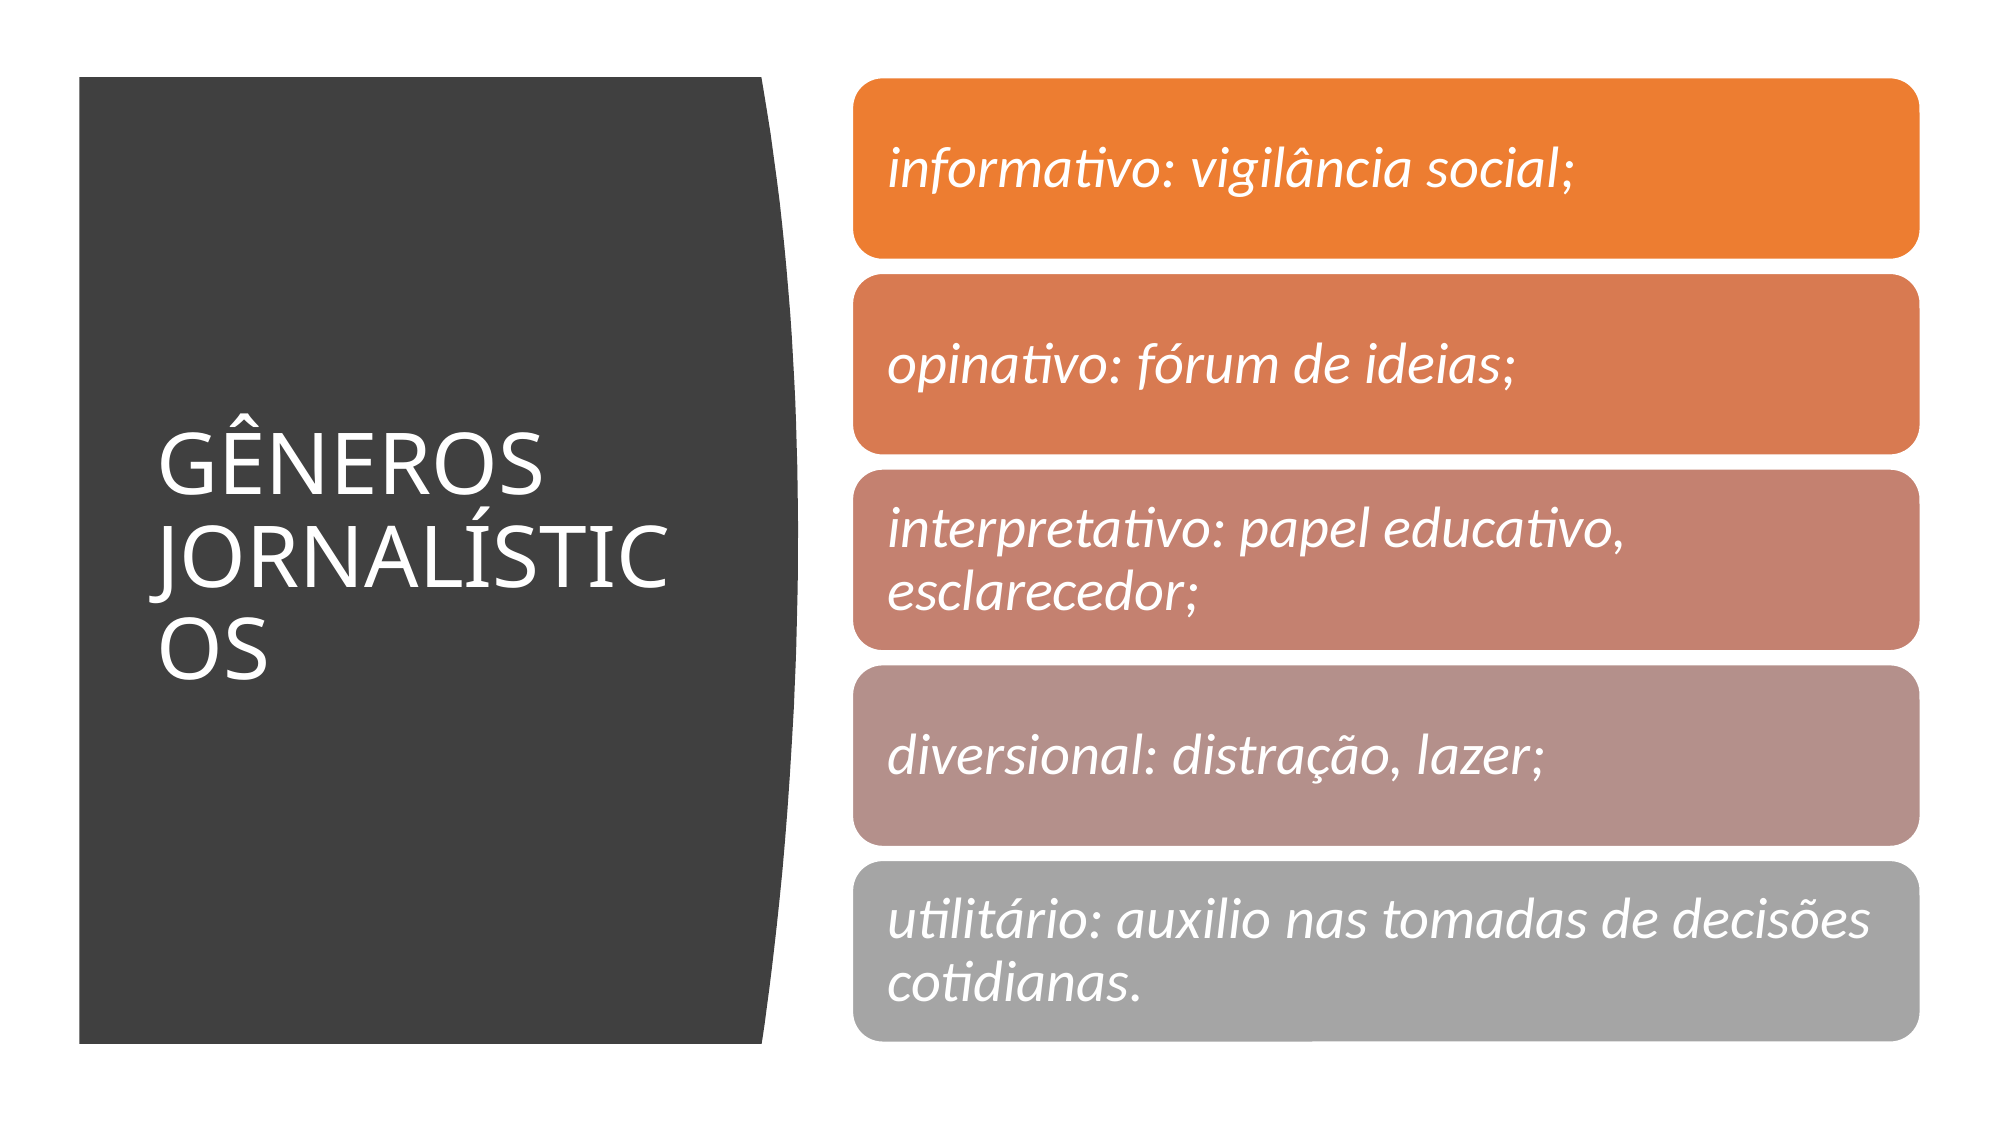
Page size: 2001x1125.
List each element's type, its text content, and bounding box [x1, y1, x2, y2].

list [852, 77, 1921, 1043]
title GÊNEROS JORNALÍSTICOS [141, 166, 702, 953]
text_box [78, 76, 800, 1045]
